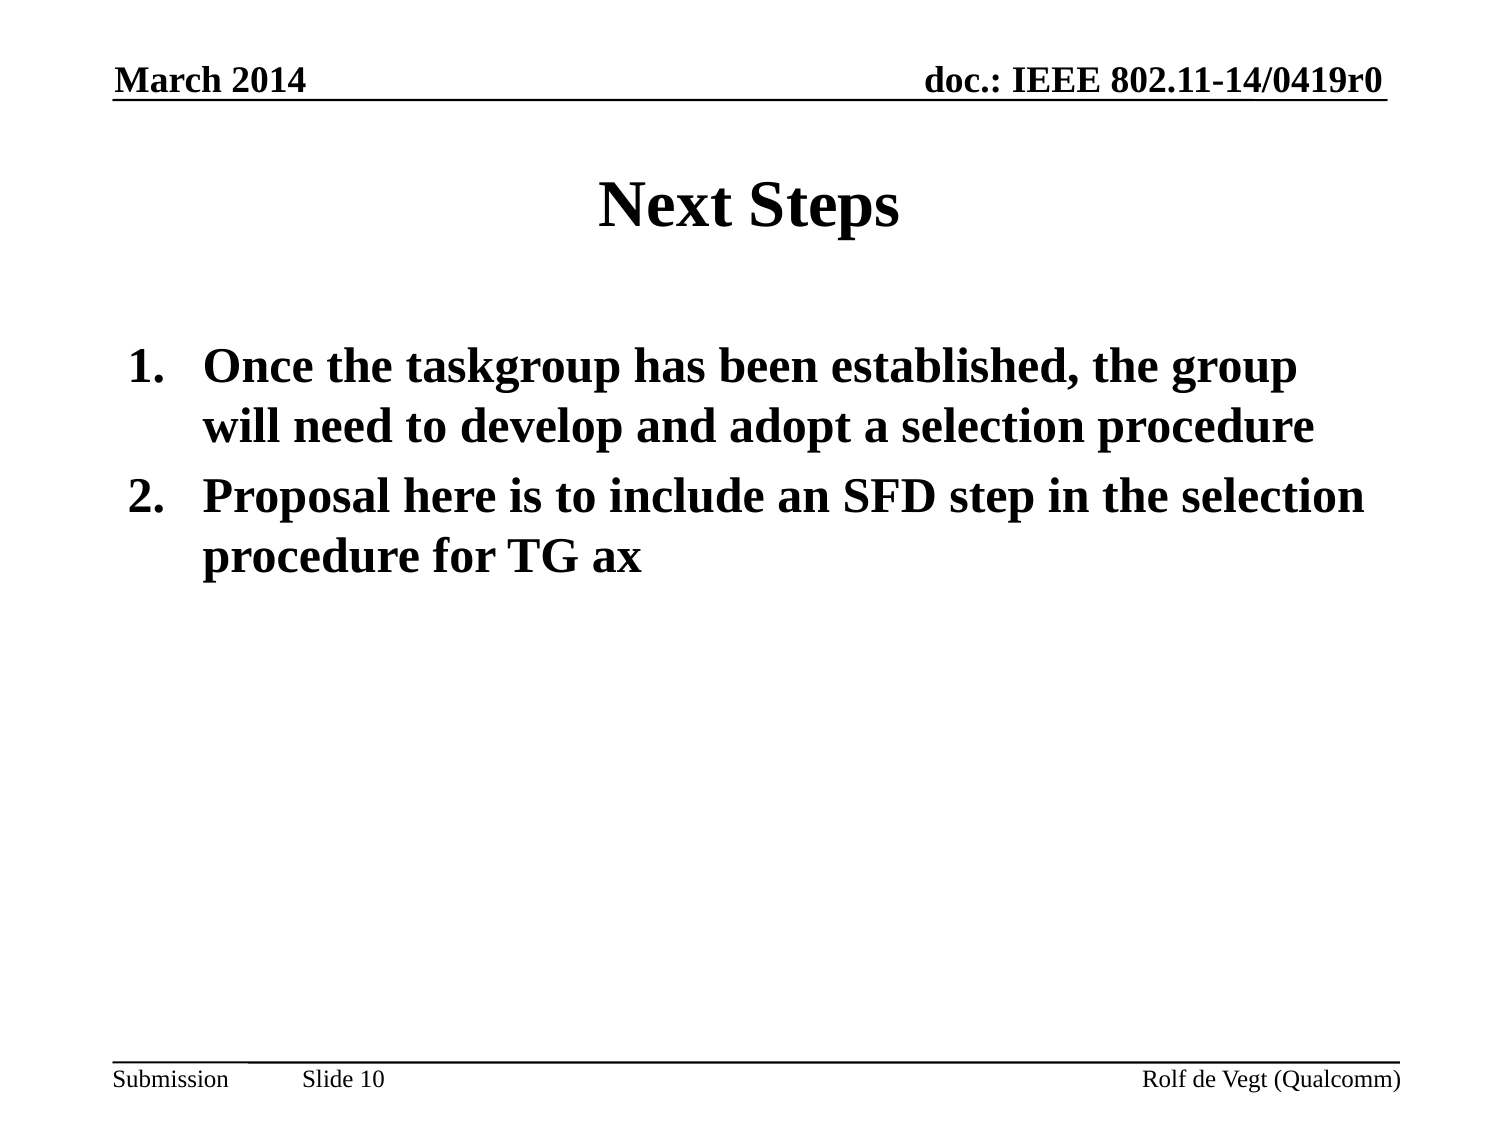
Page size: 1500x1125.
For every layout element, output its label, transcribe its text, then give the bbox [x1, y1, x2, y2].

title Next Steps [112, 112, 1388, 288]
footer Rolf de Vegt (Qualcomm) [1138, 1061, 1402, 1093]
list Once the taskgroup has been established, the group will need to develop and adopt a selection procedure Proposal here is to include an SFD step in the selection procedure for TG ax [112, 324, 1388, 1001]
slide_number Slide 10 [299, 1062, 388, 1093]
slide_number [114, 54, 309, 101]
